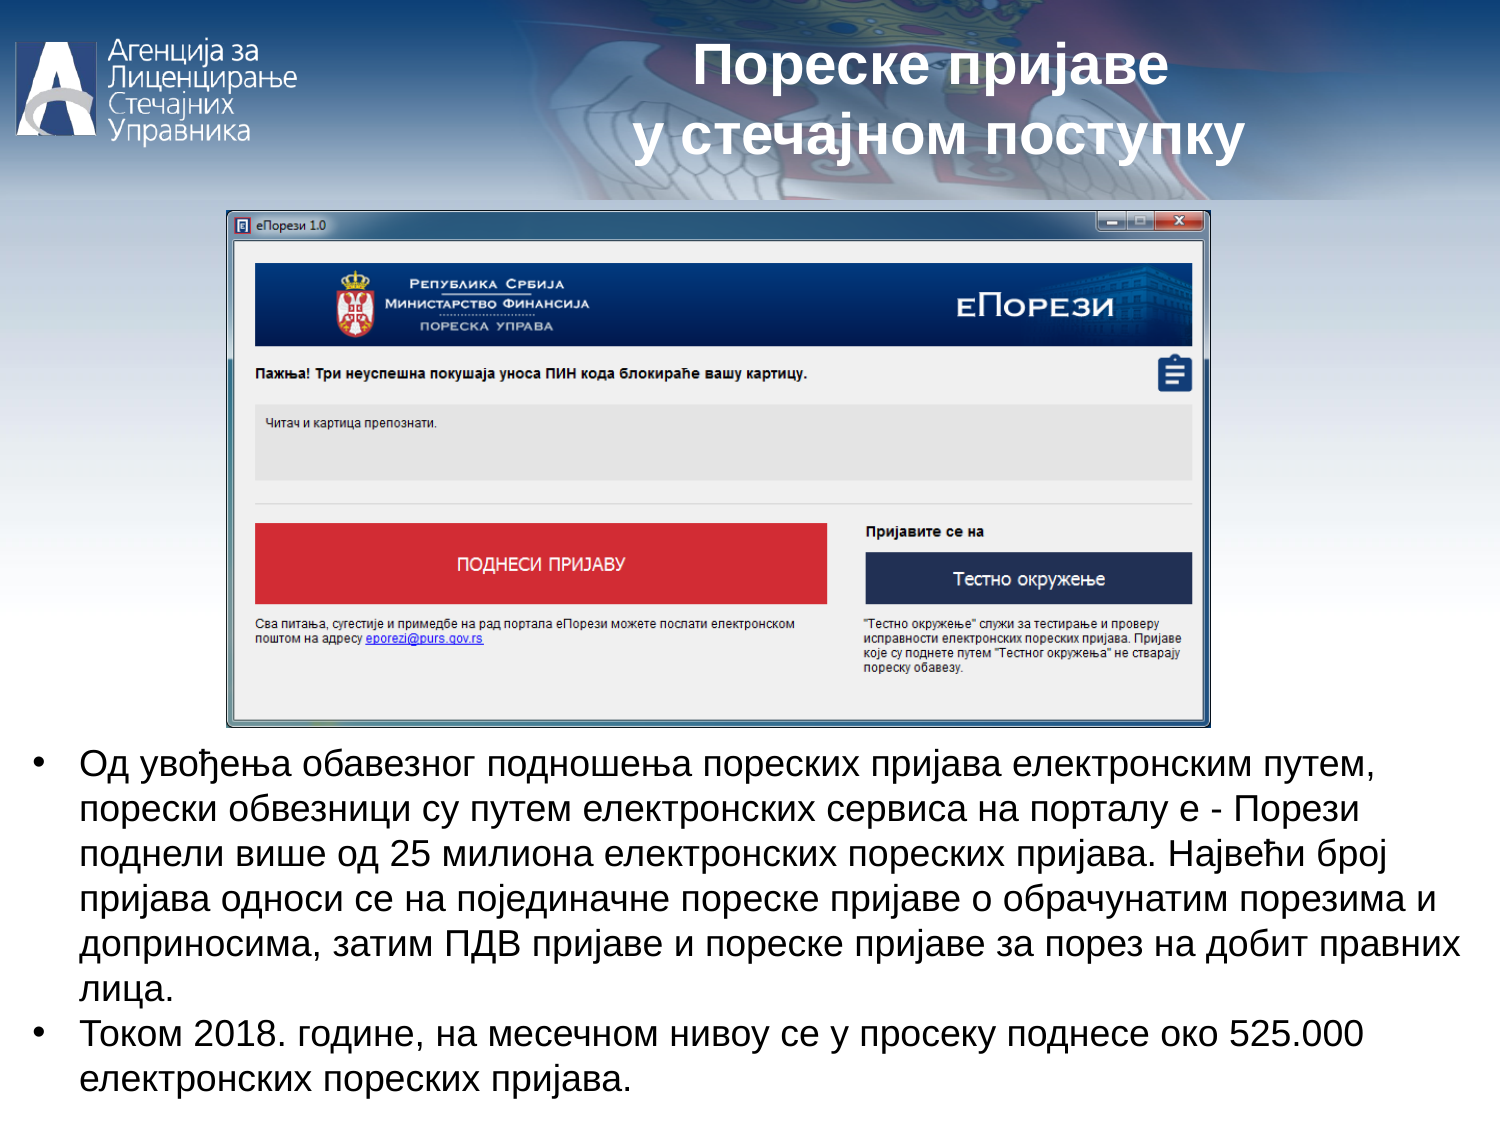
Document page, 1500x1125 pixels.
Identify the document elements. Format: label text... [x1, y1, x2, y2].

picture [0, 0, 1500, 1113]
text_box Пореске пријаве у стечајном поступку [395, 19, 1484, 174]
text_box Од увођења обавезног подношења пореских пријава електронским путем, порески обвезници су путем електронских сервиса на порталу е - Порези поднели више од 25 милиона електронских пореских пријава. Највећи број пријава односи се на појединачне пореске пријаве о обрачунатим порезима и доприносима, затим ПДВ пријаве и пореске пријаве за порез на добит правних лица. Током 2018. године, на месечном нивоу се у просеку поднесе око 525.000 електронских пореских пријава. [17, 732, 1484, 1107]
